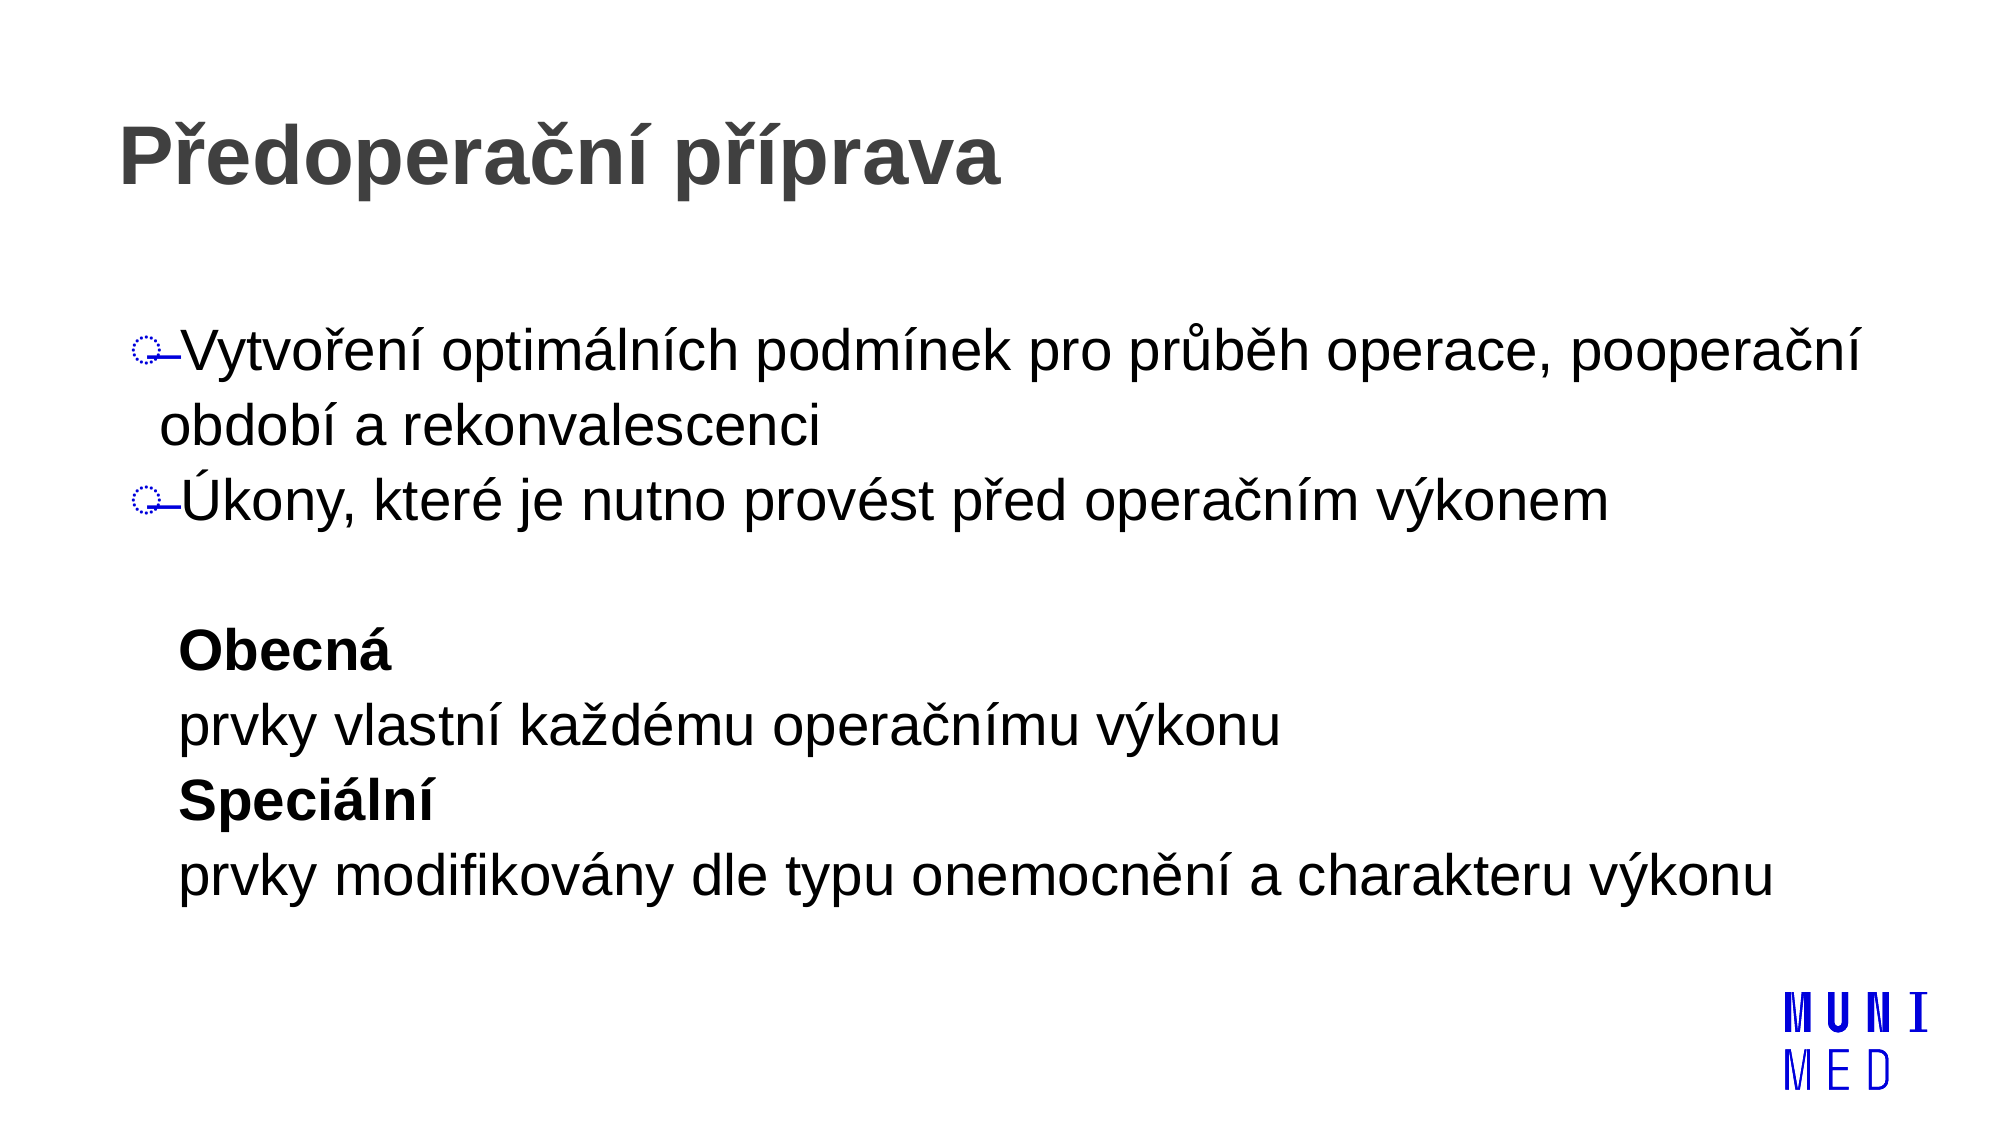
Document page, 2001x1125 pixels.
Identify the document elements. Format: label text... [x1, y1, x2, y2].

list Vytvoření optimálních podmínek pro průběh operace, pooperační období a rekonvalescenci Úkony, které je nutno provést před operačním výkonem Obecná prvky vlastní každému operačnímu výkonu Speciální prvky modifikovány dle typu onemocnění a charakteru výkonu [117, 307, 1882, 957]
title Předoperační příprava [118, 118, 1883, 193]
